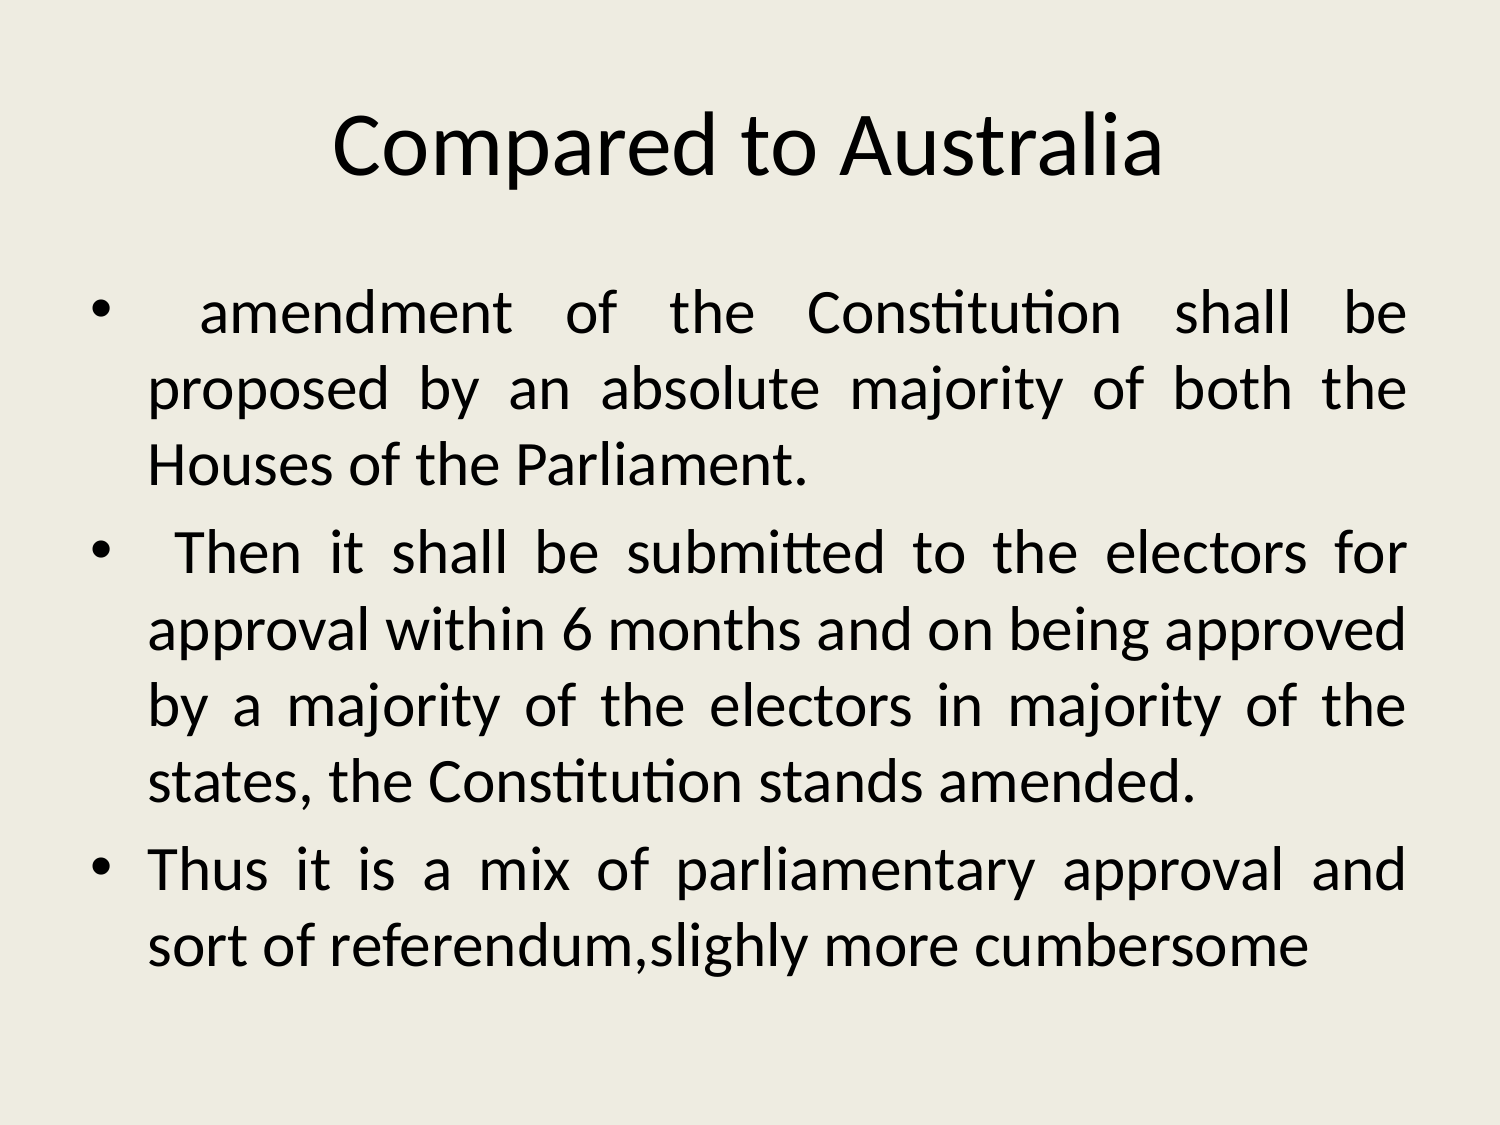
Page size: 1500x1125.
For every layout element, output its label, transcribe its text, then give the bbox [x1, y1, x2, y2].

title Compared to Australia [75, 45, 1425, 233]
list amendment of the Constitution shall be proposed by an absolute majority of both the Houses of the Parliament. Then it shall be submitted to the electors for approval within 6 months and on being approved by a majority of the electors in majority of the states, the Constitution stands amended. Thus it is a mix of parliamentary approval and sort of referendum,slighly more cumbersome [75, 262, 1425, 1005]
